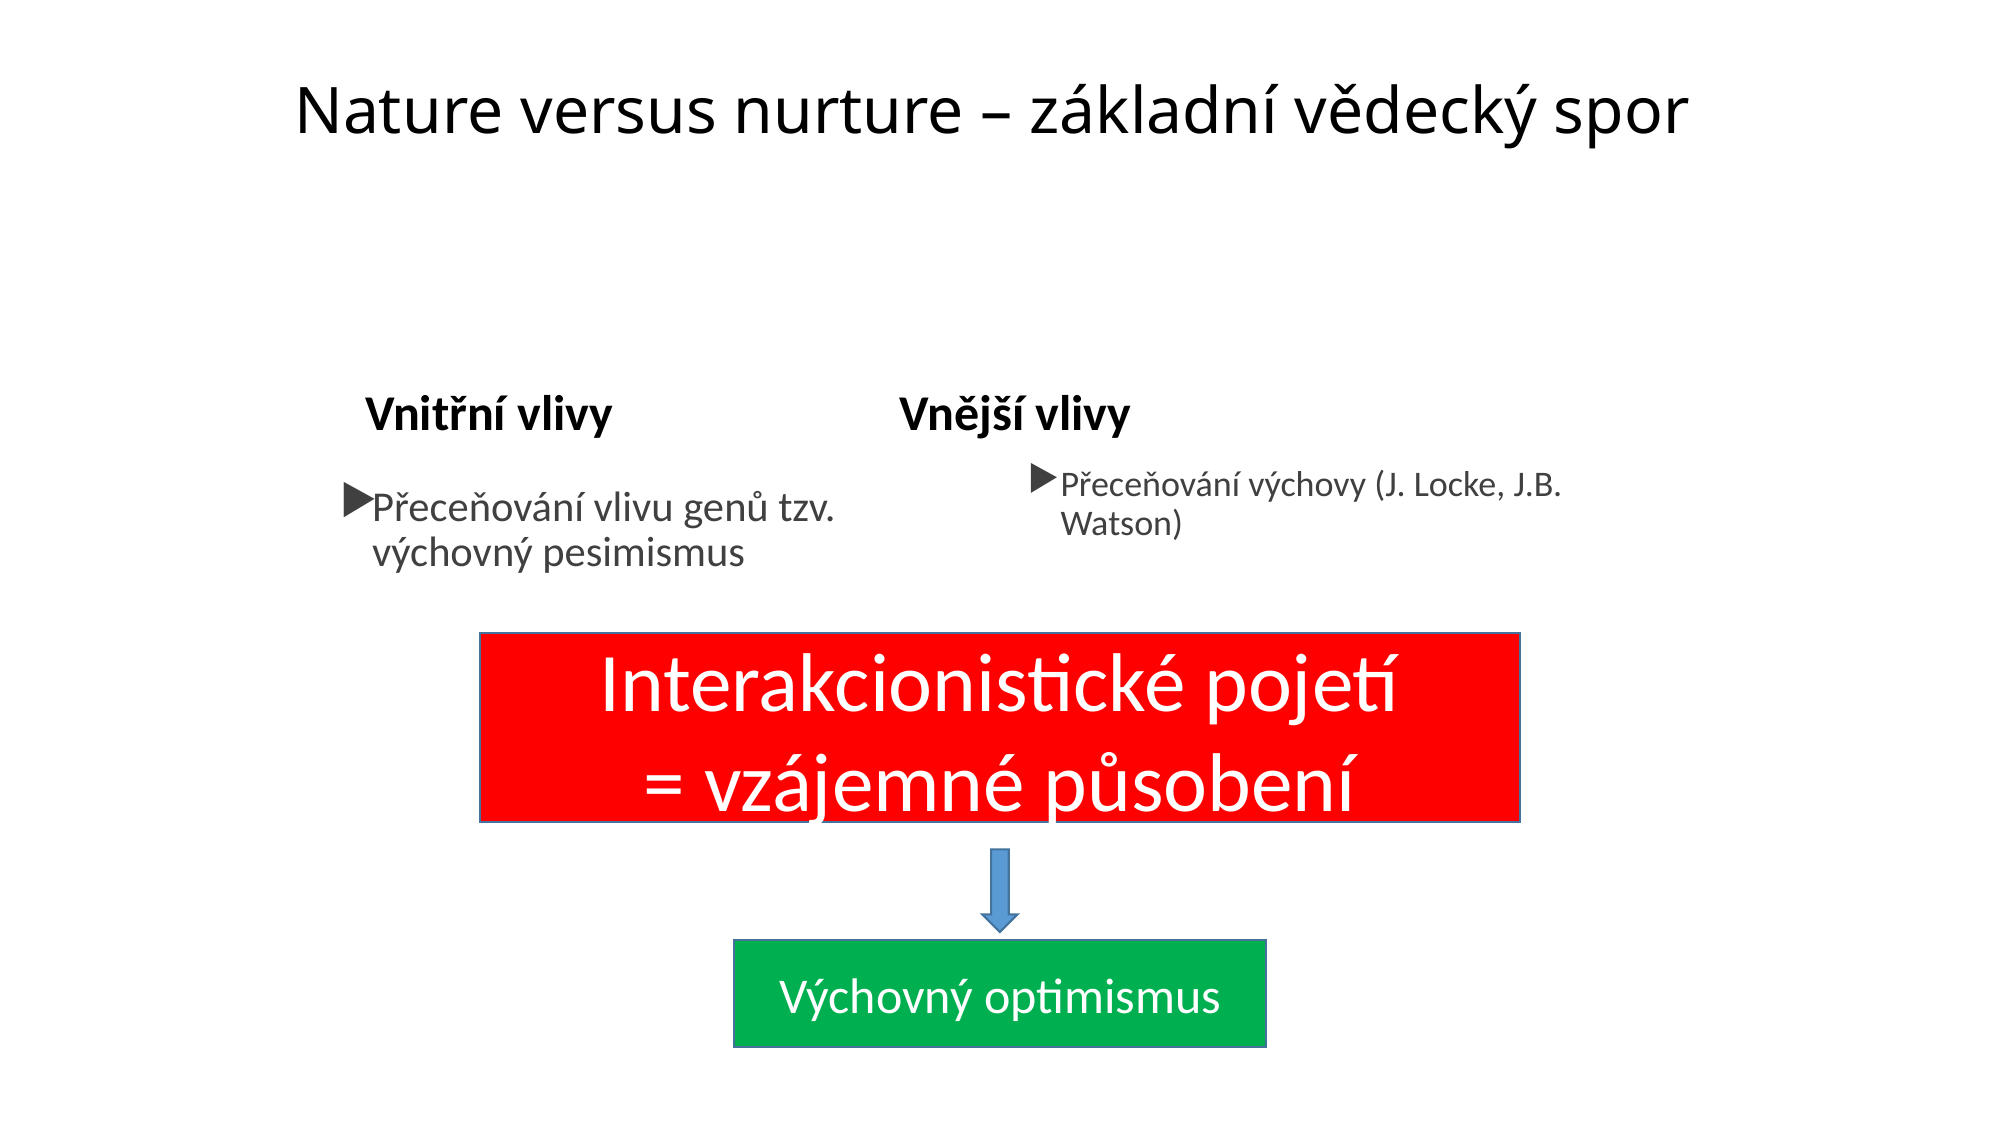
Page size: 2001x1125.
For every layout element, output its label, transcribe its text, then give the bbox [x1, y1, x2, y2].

list Přeceňování výchovy (J. Locke, J.B. Watson) [1012, 350, 1675, 551]
list Vnější vlivy [884, 354, 1012, 449]
text_box Interakcionistické pojetí = vzájemné působení [479, 632, 1521, 823]
text_box [979, 848, 1021, 934]
text_box Výchovný optimismus [733, 939, 1267, 1048]
list Přeceňování vlivu genů tzv. výchovný pesimismus [324, 350, 988, 587]
title Nature versus nurture – základní vědecký spor [279, 37, 1709, 188]
